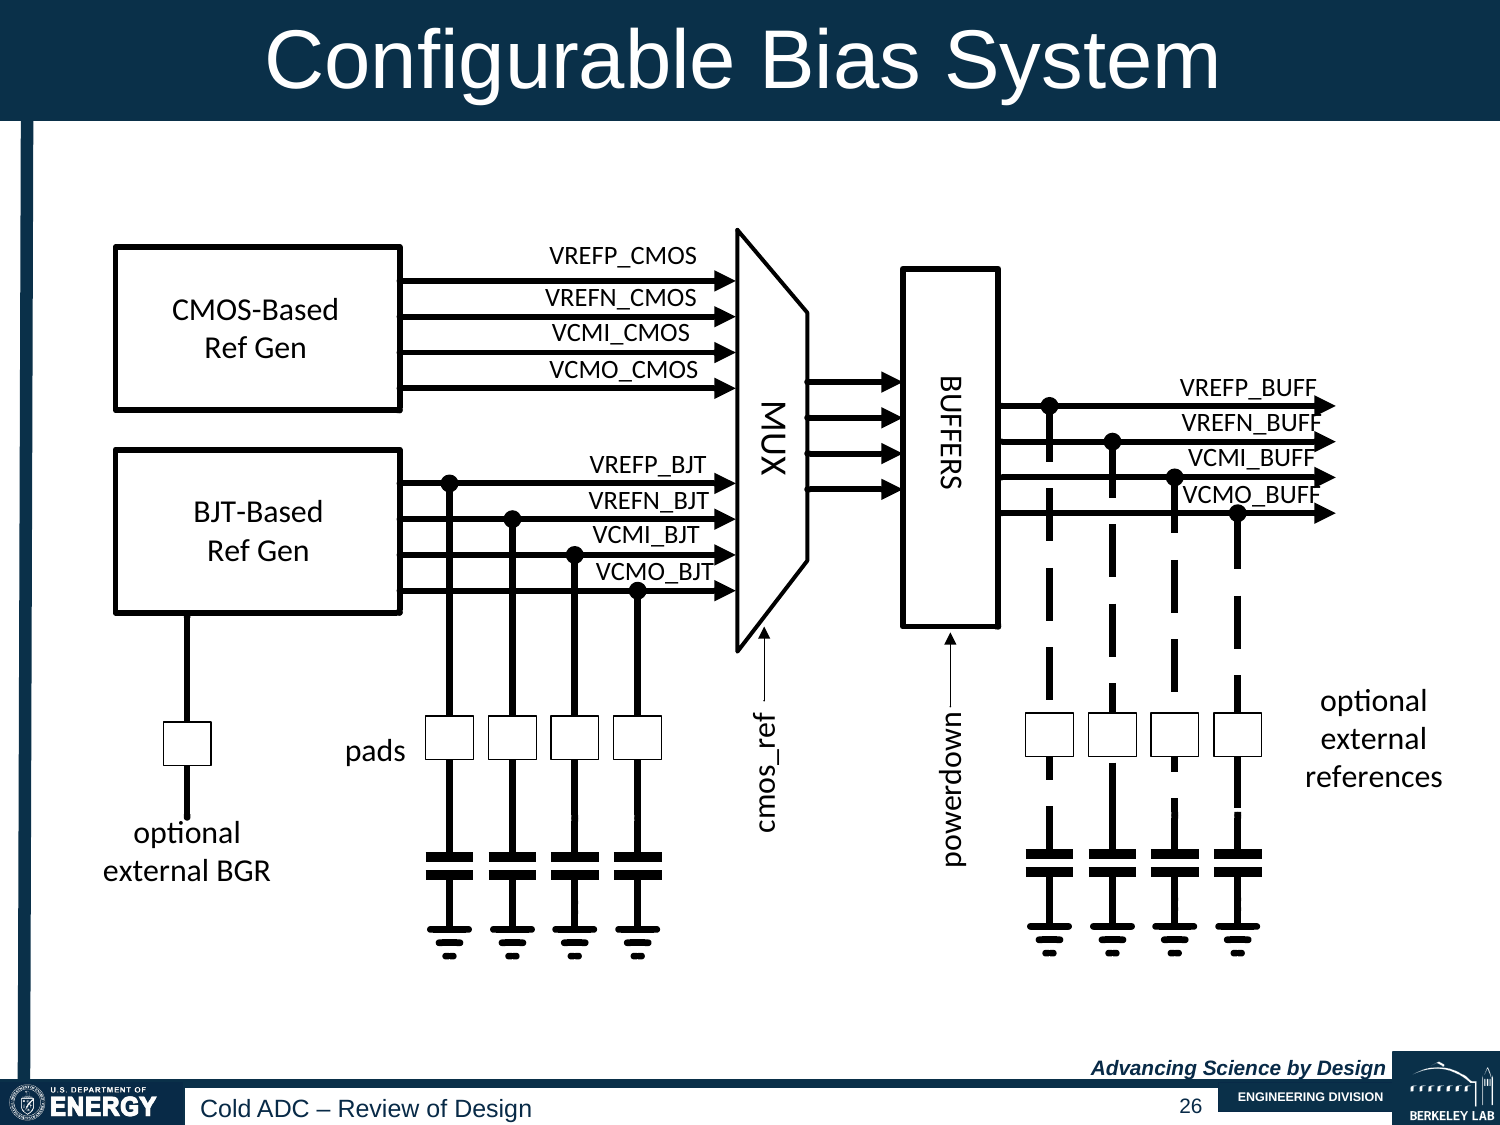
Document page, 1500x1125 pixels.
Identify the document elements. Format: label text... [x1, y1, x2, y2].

title Configurable Bias System [37, 0, 1450, 113]
picture [99, 224, 1446, 963]
picture [0, 1063, 176, 1125]
slide_number 26 [1159, 1087, 1218, 1123]
footer Cold ADC – Review of Design [185, 1089, 692, 1125]
picture [1398, 1049, 1500, 1125]
